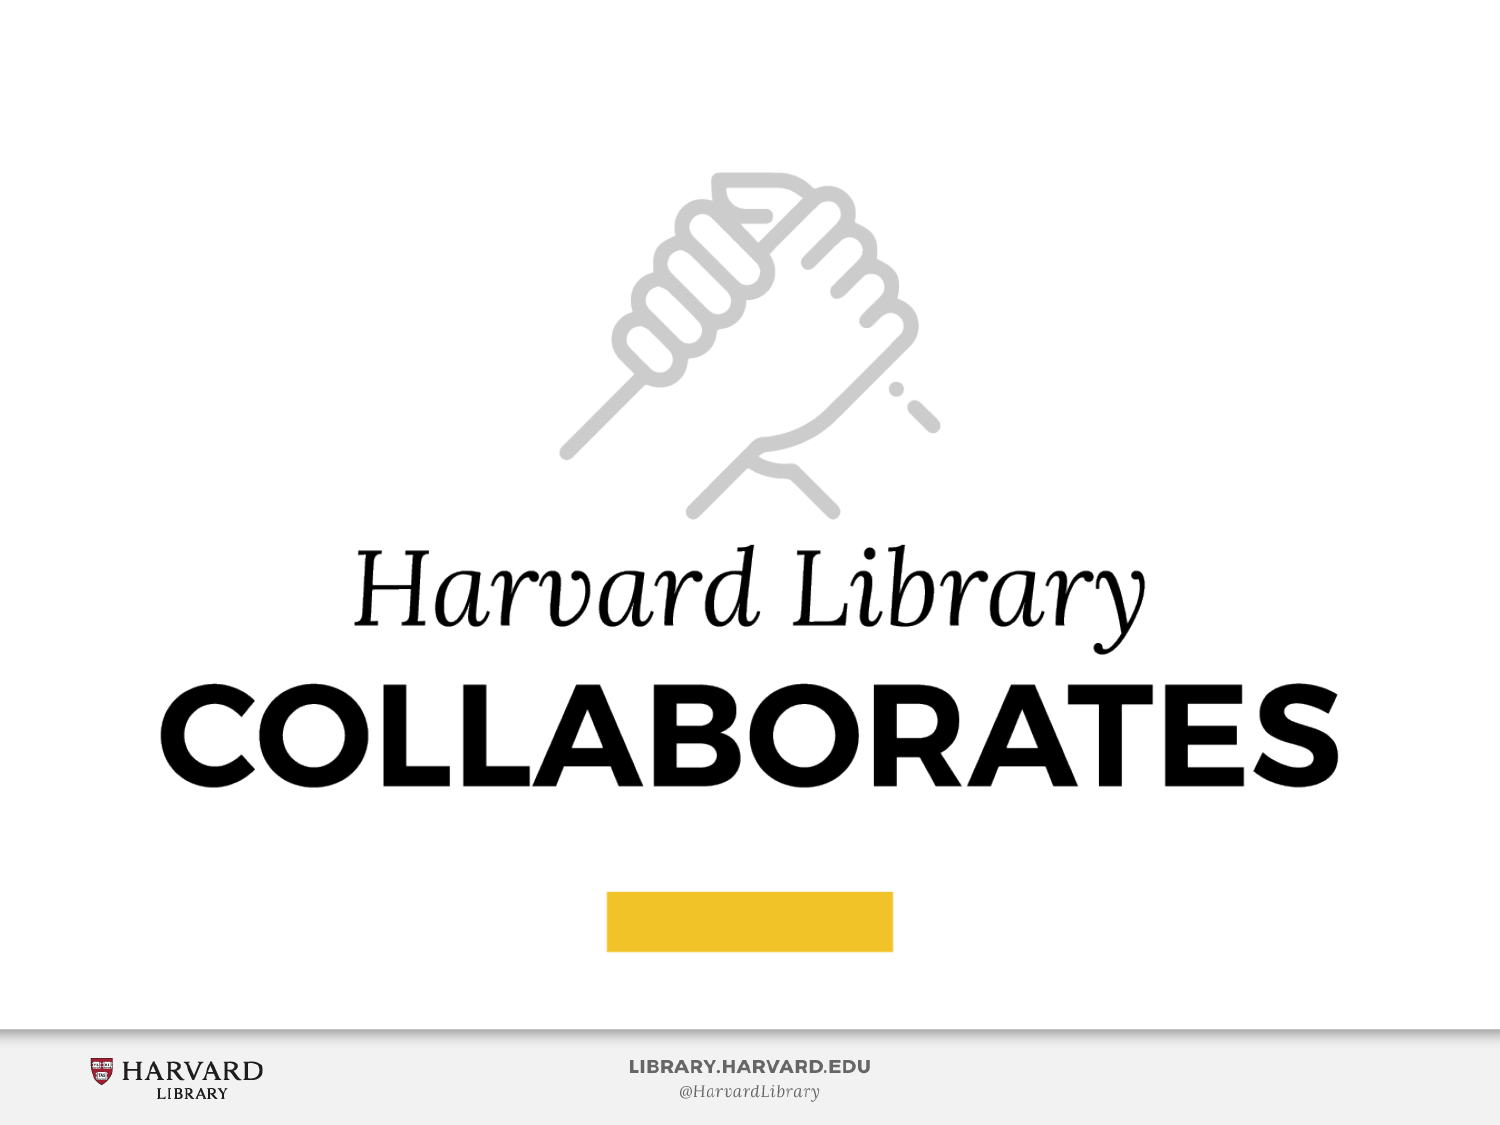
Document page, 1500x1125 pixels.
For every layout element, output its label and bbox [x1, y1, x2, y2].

picture [0, 1022, 1500, 1125]
picture [156, 172, 1344, 953]
